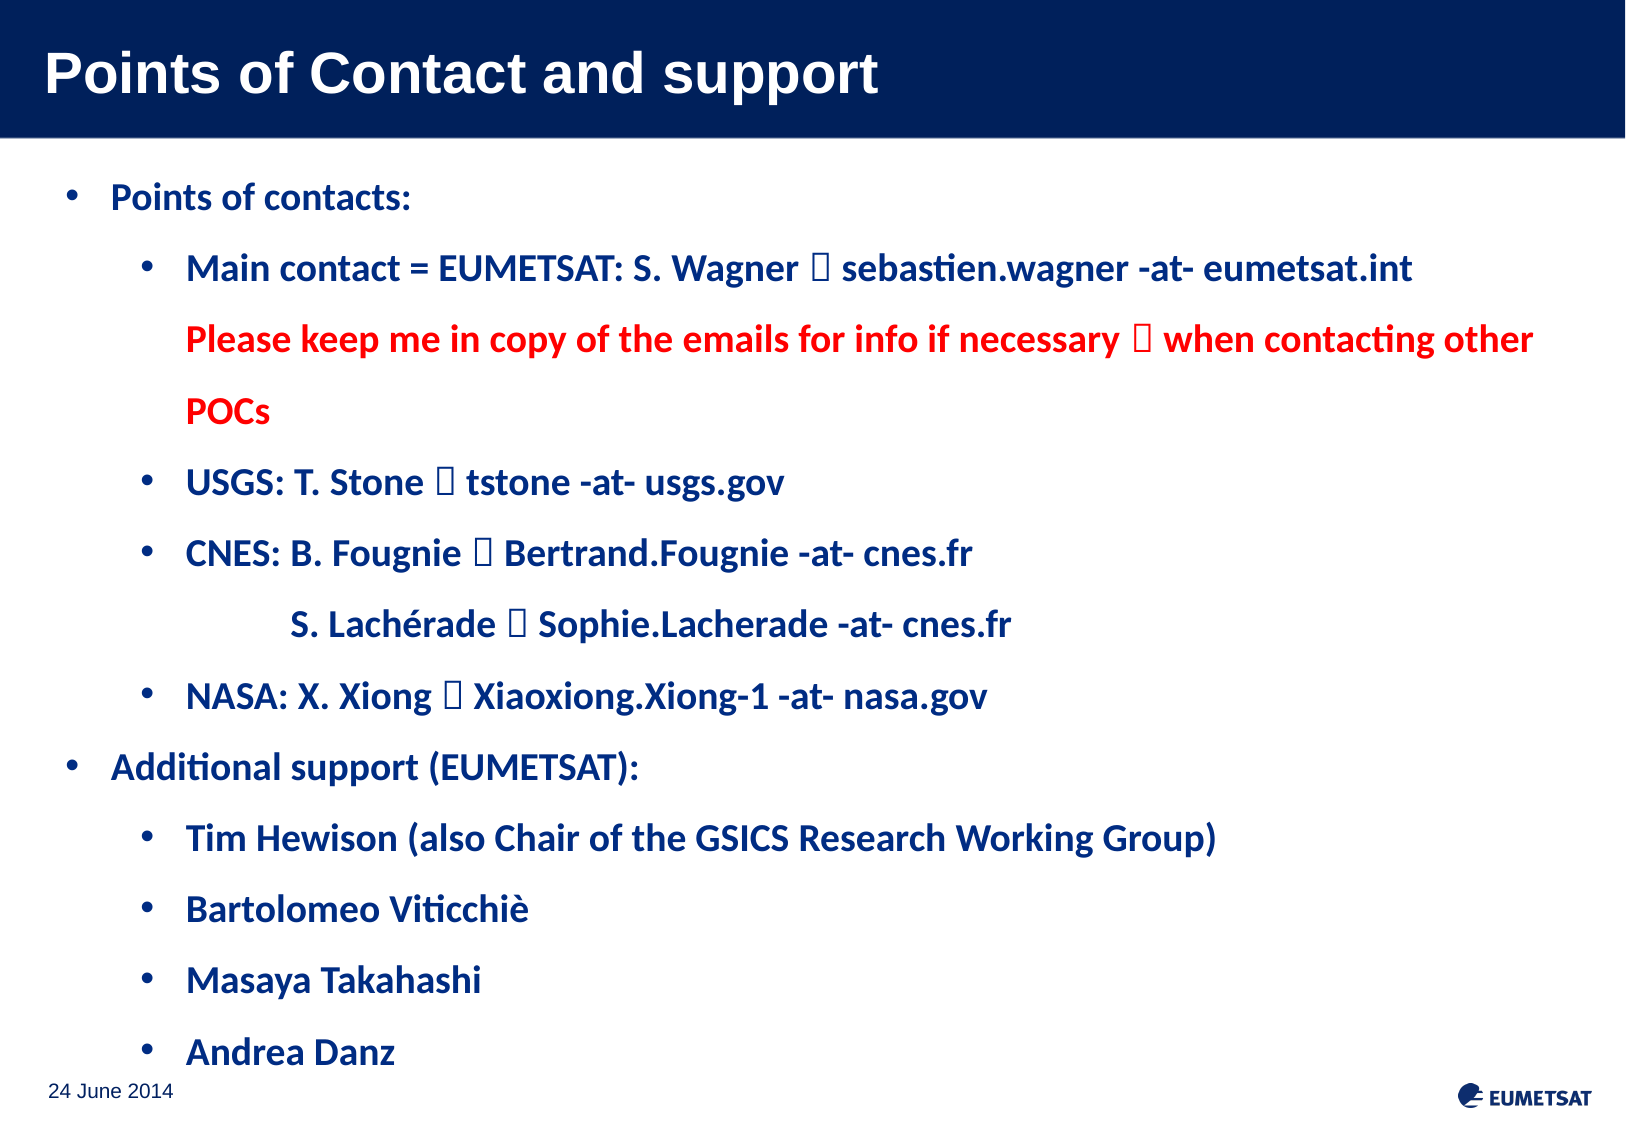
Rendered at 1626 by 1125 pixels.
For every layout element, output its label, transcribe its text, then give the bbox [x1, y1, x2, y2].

picture [0, 0, 1626, 1125]
text_box Points of contacts: Main contact = EUMETSAT: S. Wagner  sebastien.wagner -at- eumetsat.int Please keep me in copy of the emails for info if necessary  when contacting other POCs USGS: T. Stone  tstone -at- usgs.gov CNES: B. Fougnie  Bertrand.Fougnie -at- cnes.fr S. Lachérade  Sophie.Lacherade -at- cnes.fr NASA: X. Xiong  Xiaoxiong.Xiong-1 -at- nasa.gov Additional support (EUMETSAT): Tim Hewison (also Chair of the GSICS Research Working Group) Bartolomeo Viticchiè Masaya Takahashi Andrea Danz [21, 139, 1595, 1081]
title Points of Contact and support [0, 0, 1608, 141]
